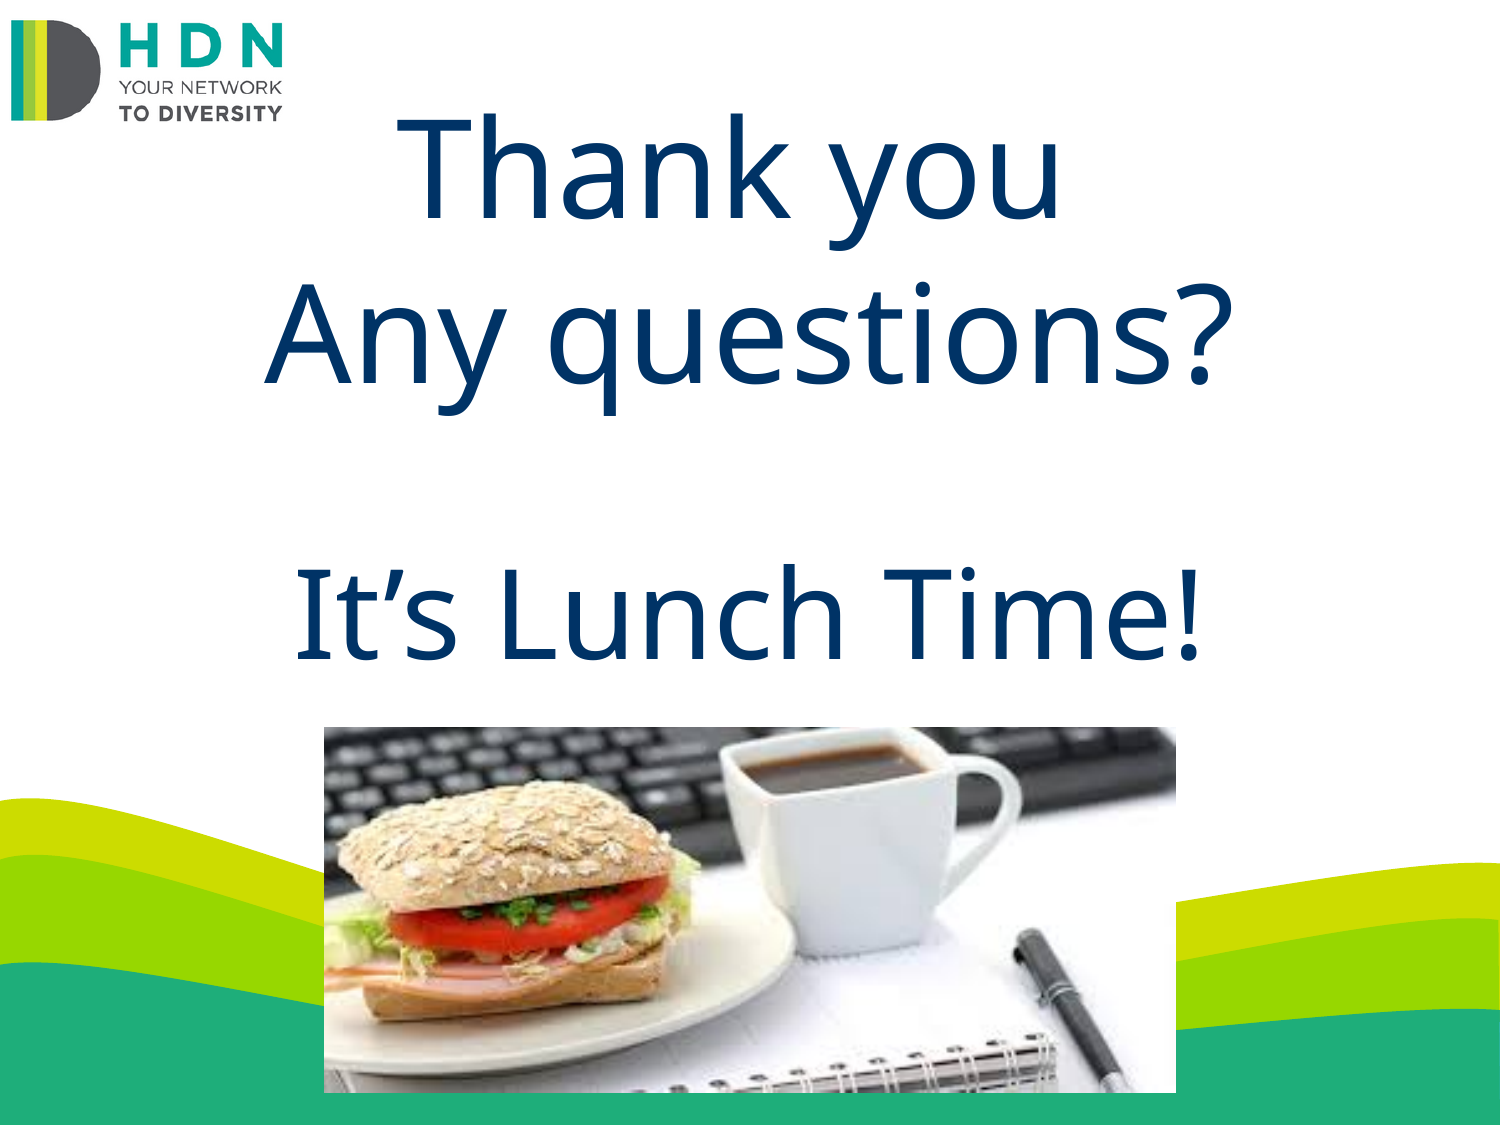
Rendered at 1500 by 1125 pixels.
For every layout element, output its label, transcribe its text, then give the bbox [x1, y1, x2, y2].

picture [0, 0, 292, 132]
title Thank you Any questions? [112, 125, 1388, 367]
picture [324, 727, 1176, 1093]
subtitle It’s Lunch Time! [225, 527, 1275, 815]
